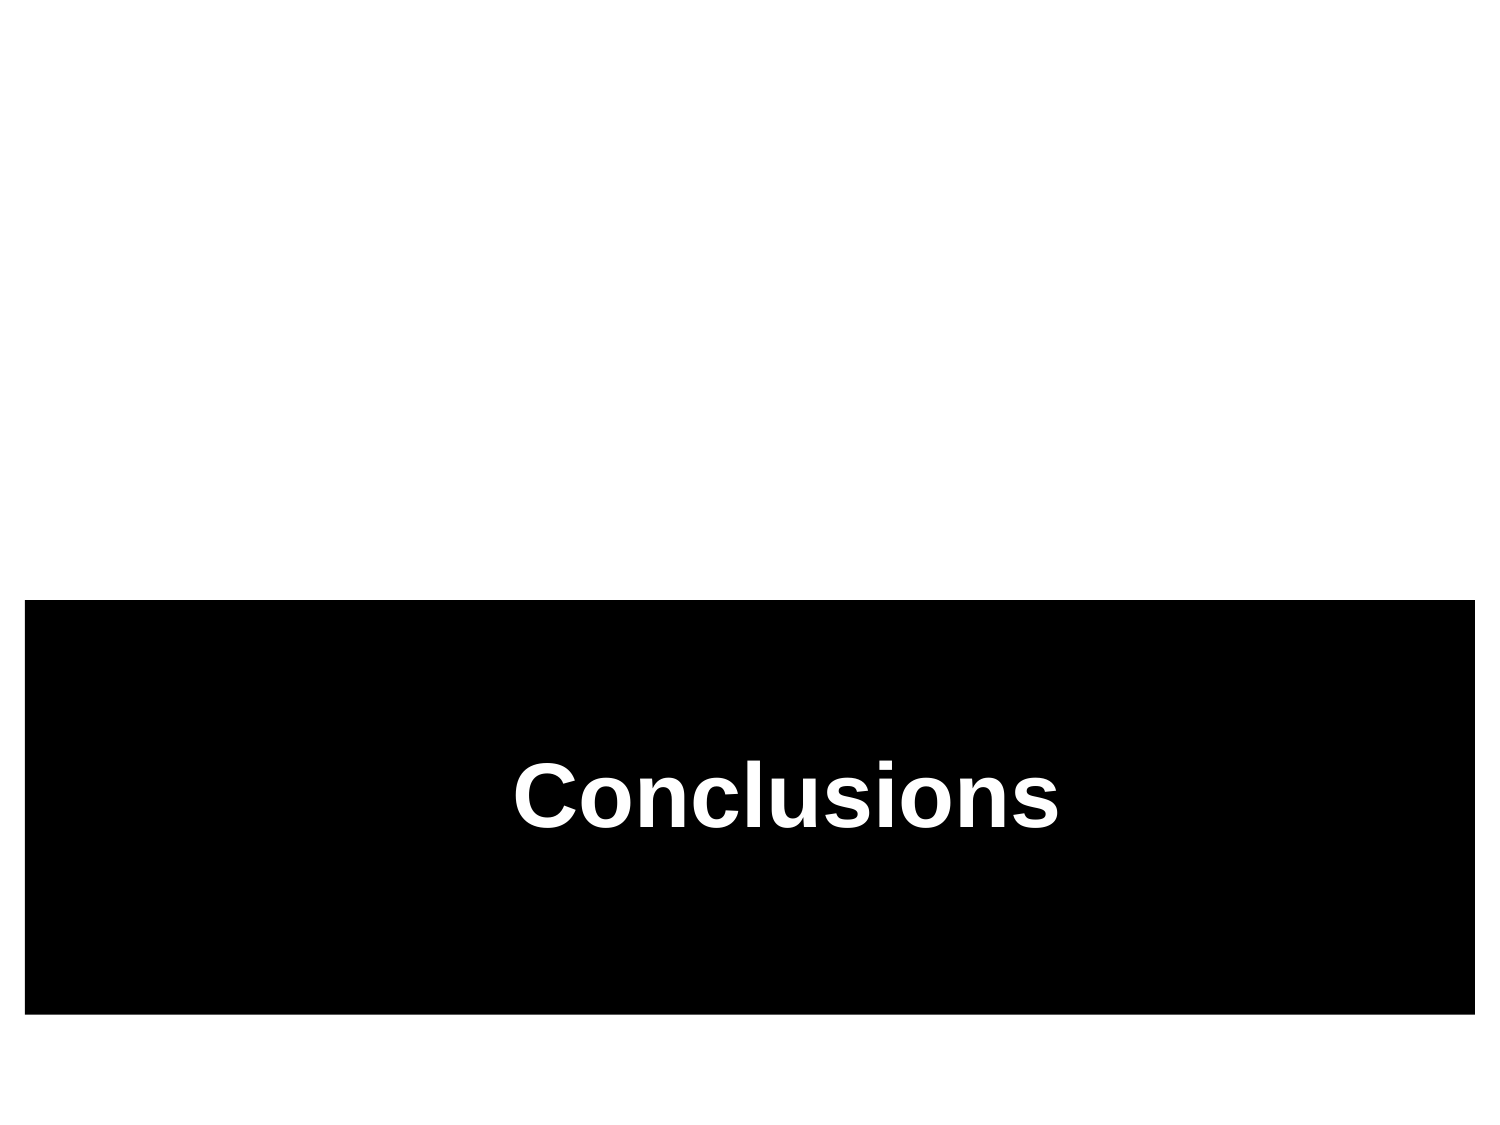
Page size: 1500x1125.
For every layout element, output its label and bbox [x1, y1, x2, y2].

list [24, 599, 1476, 1015]
